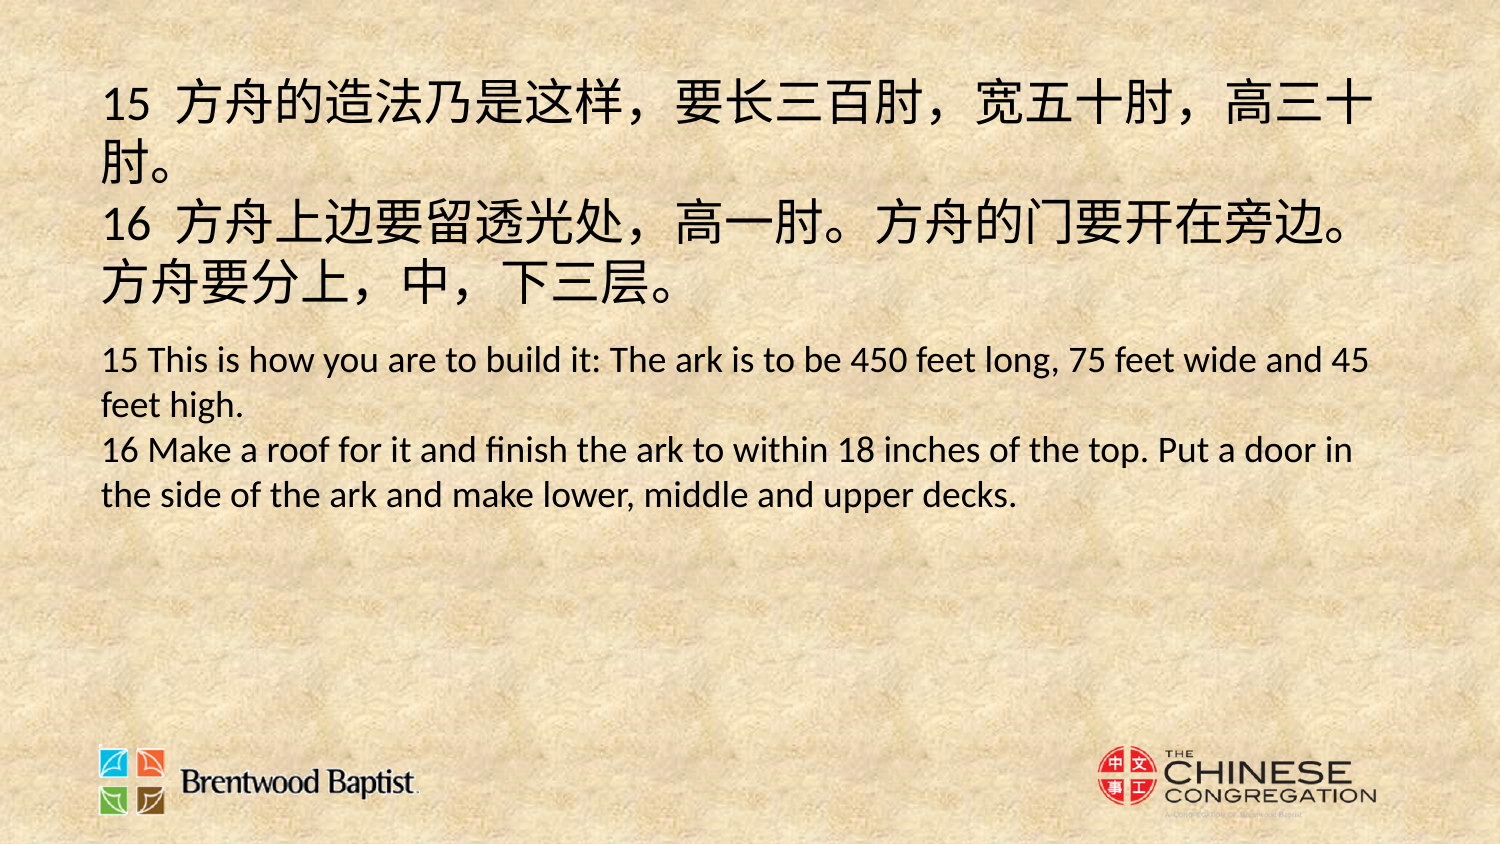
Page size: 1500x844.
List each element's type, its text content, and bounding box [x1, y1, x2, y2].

text_box 15 方舟的造法乃是这样，要长三百肘，宽五十肘，高三十肘。 16 方舟上边要留透光处，高一肘。方舟的门要开在旁边。方舟要分上，中，下三层。 15 This is how you are to build it: The ark is to be 450 feet long, 75 feet wide and 45 feet high. 16 Make a roof for it and finish the ark to within 18 inches of the top. Put a door in the side of the ark and make lower, middle and upper decks. [85, 62, 1407, 568]
picture [0, 0, 1500, 844]
